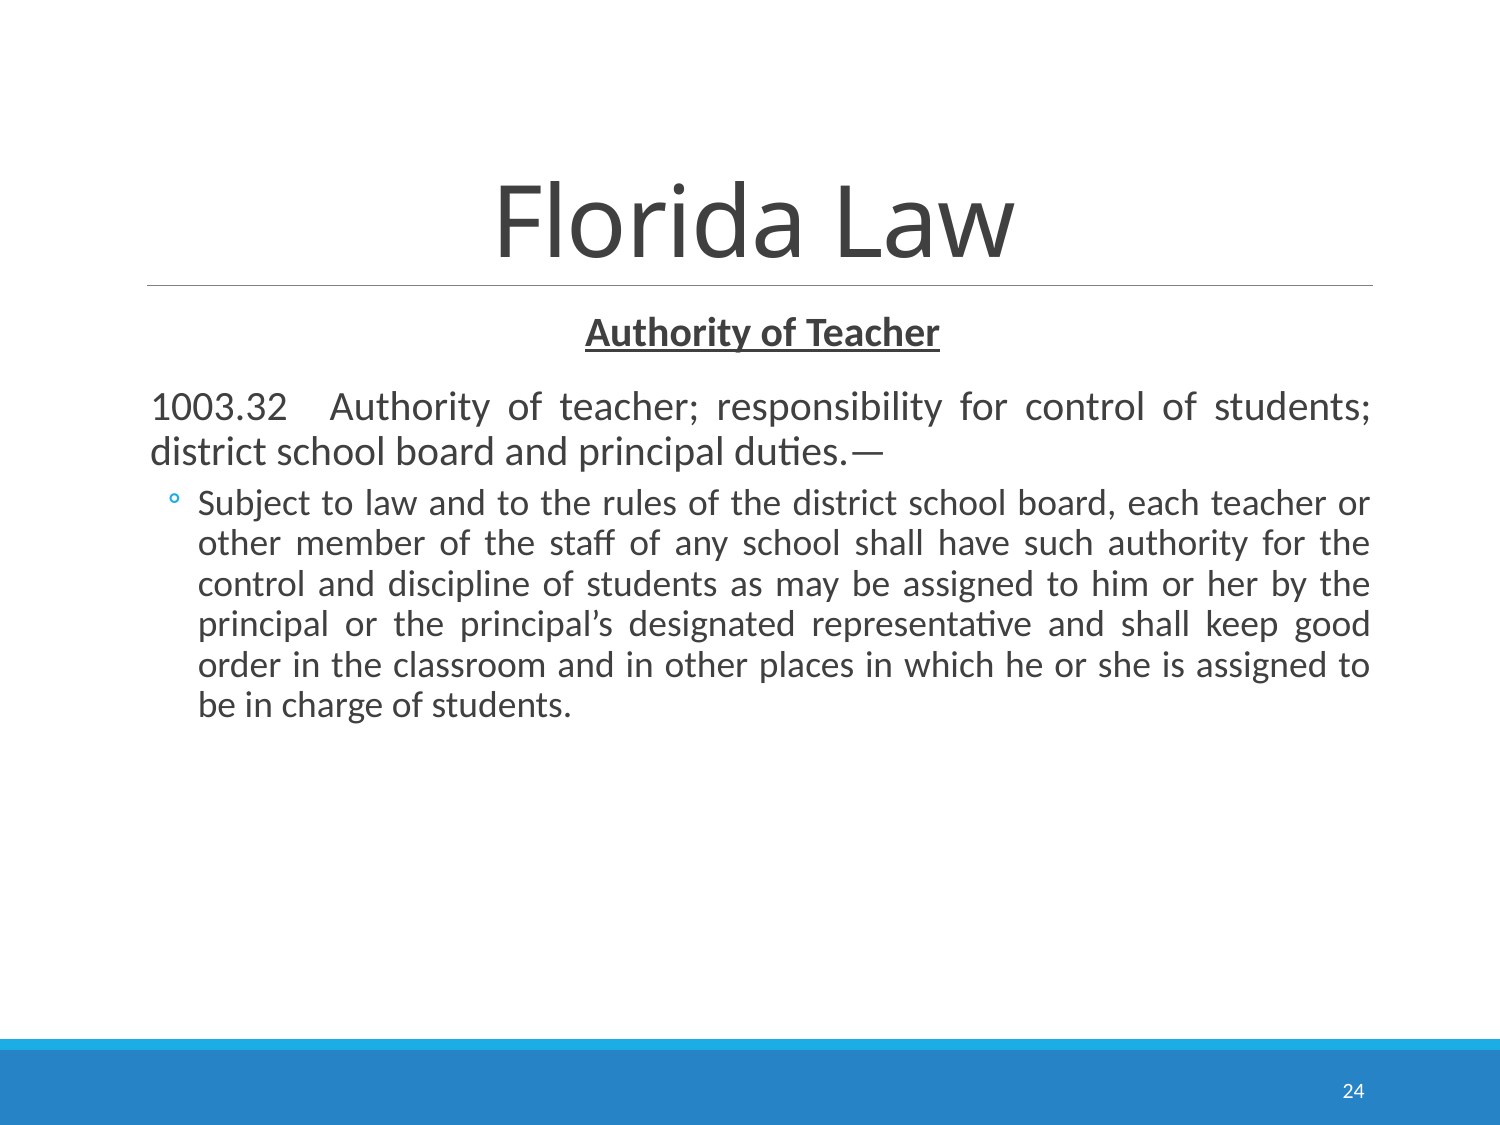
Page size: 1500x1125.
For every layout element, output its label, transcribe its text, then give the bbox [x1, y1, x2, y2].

title Florida Law [135, 47, 1373, 285]
list Authority of Teacher 1003.32 Authority of teacher; responsibility for control of students; district school board and principal duties.— Subject to law and to the rules of the district school board, each teacher or other member of the staff of any school shall have such authority for the control and discipline of students as may be assigned to him or her by the principal or the principal’s designated representative and shall keep good order in the classroom and in other places in which he or she is assigned to be in charge of students. [135, 302, 1373, 963]
slide_number 24 [1218, 1059, 1380, 1120]
